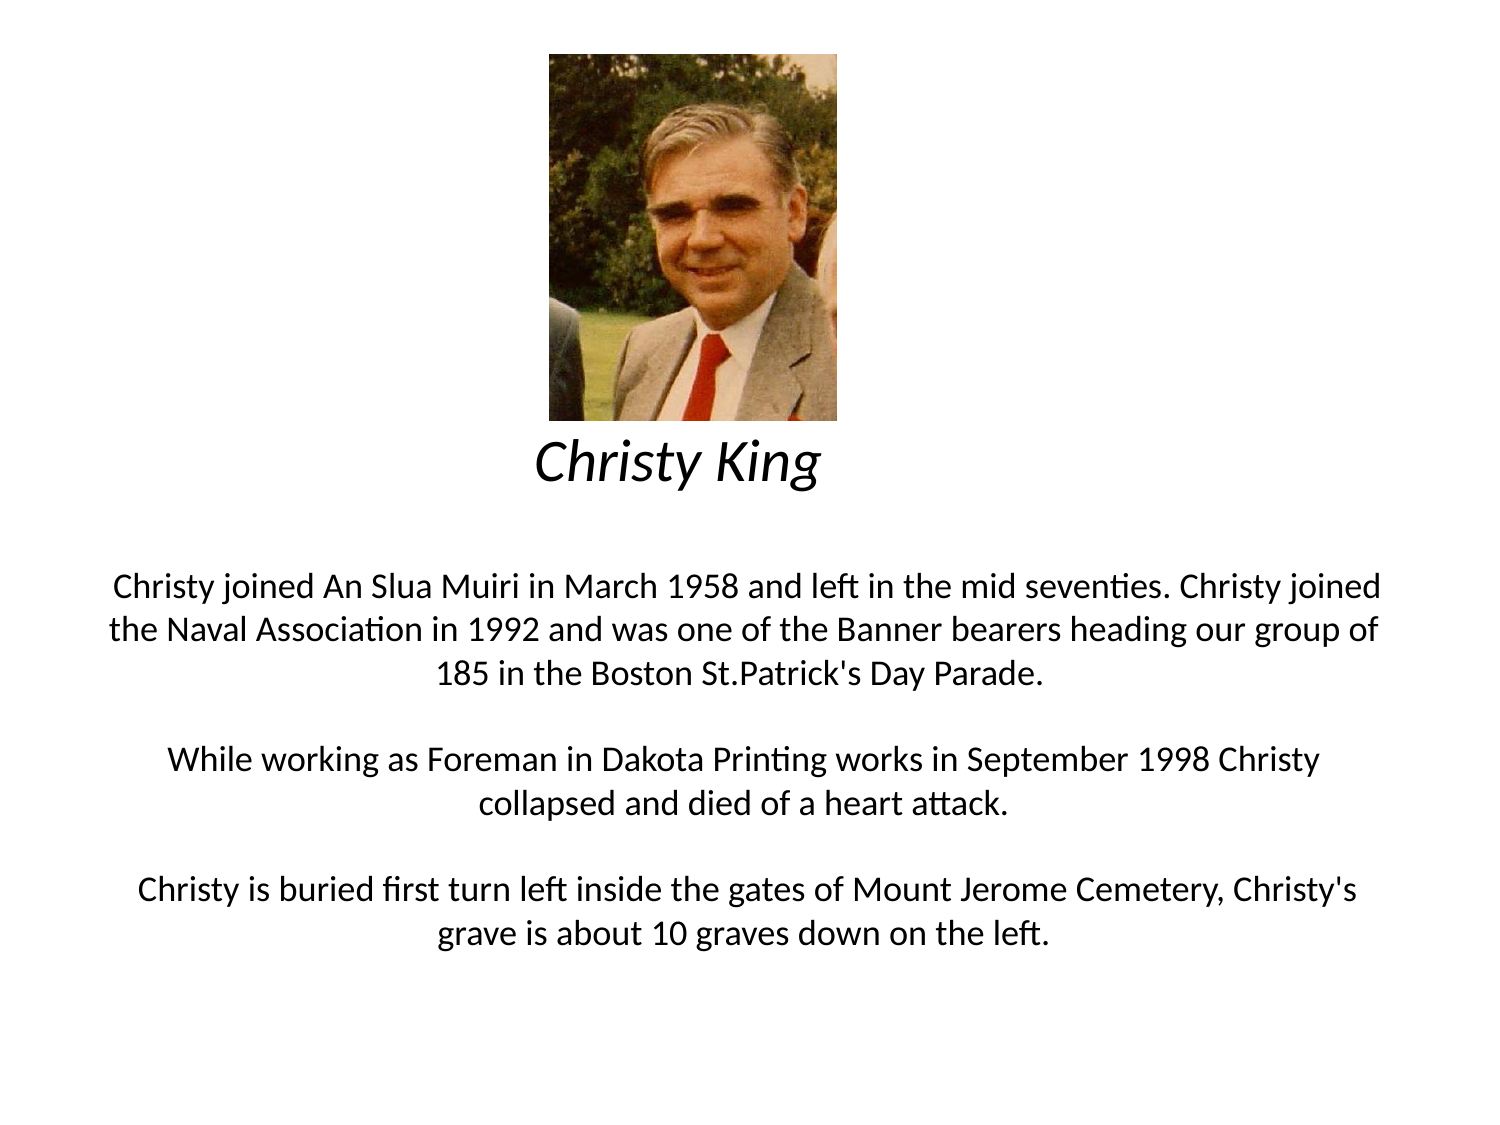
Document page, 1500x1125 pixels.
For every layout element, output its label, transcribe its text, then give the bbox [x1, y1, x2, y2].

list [548, 54, 838, 421]
text_box Christy King [383, 361, 975, 504]
title Christy joined An Slua Muiri in March 1958 and left in the mid seventies. Christy joined the Naval Association in 1992 and was one of the Banner bearers heading our group of 185 in the Boston St.Patrick's Day Parade. While working as Foreman in Dakota Printing works in September 1998 Christy collapsed and died of a heart attack. Christy is buried first turn left inside the gates of Mount Jerome Cemetery, Christy's grave is about 10 graves down on the left. [88, 515, 1400, 1000]
